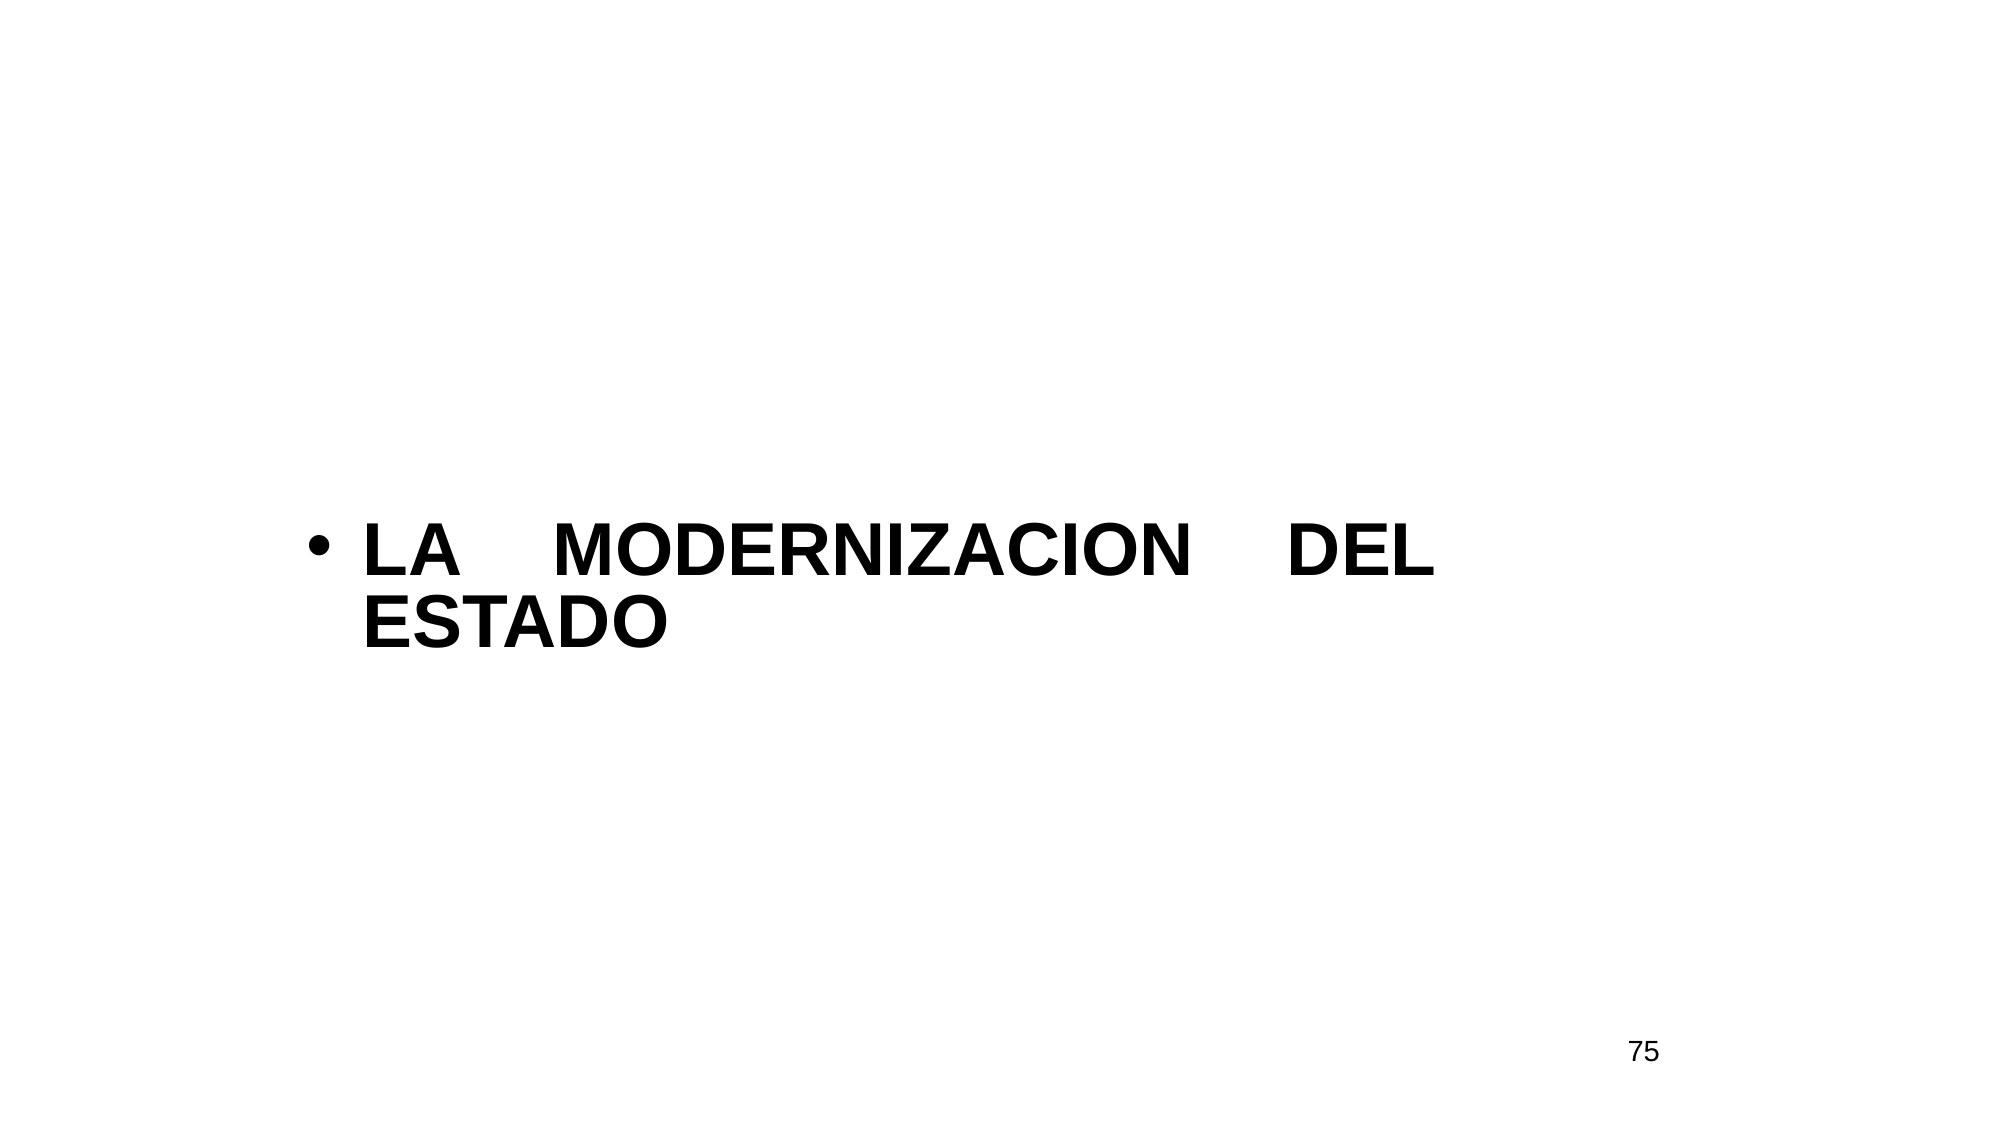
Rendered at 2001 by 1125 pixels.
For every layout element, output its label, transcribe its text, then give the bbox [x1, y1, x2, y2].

list LA MODERNIZACION DEL ESTADO [291, 338, 1452, 987]
text_box 75 [1325, 1024, 1675, 1103]
